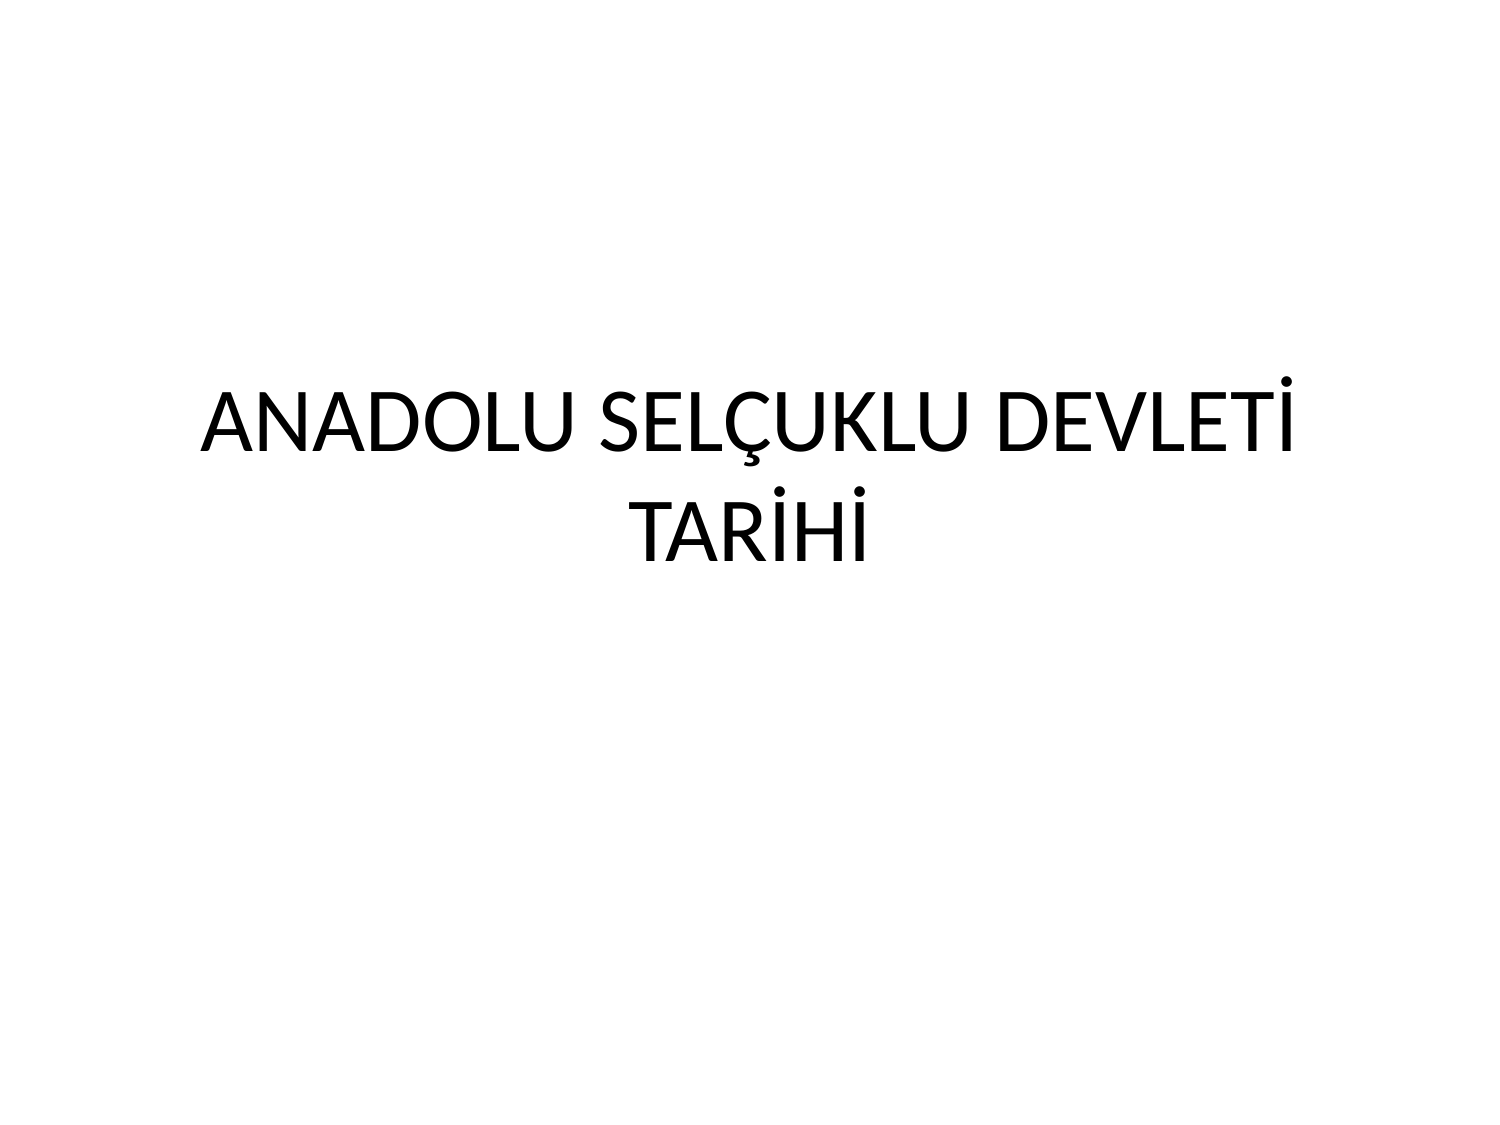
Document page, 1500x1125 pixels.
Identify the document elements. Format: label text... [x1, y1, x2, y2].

title ANADOLU SELÇUKLU DEVLETİ TARİHİ [112, 349, 1388, 591]
